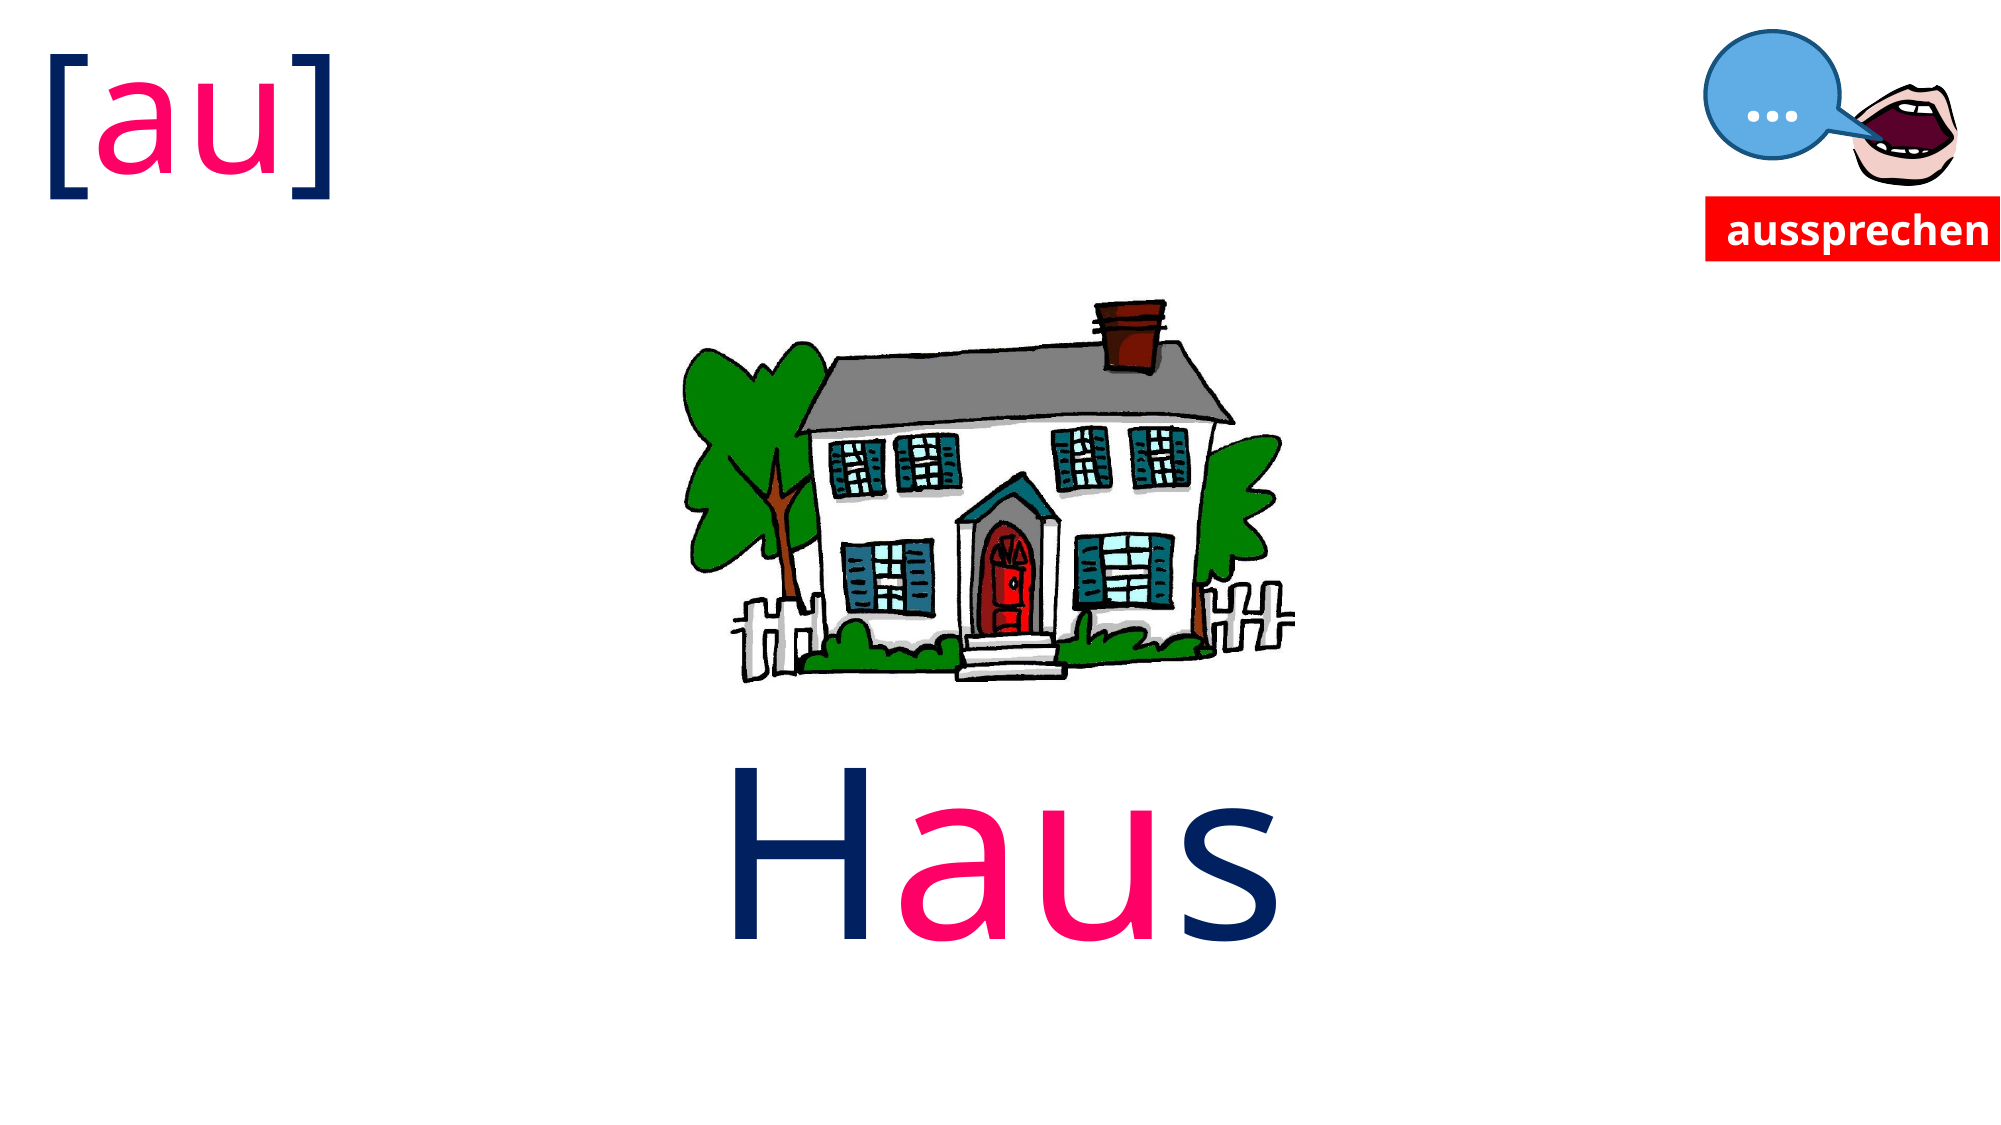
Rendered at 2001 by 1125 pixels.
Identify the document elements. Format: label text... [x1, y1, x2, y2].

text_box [1705, 30, 1958, 186]
text_box [1705, 196, 1726, 262]
title aussprechen [1726, 191, 2000, 273]
picture [655, 272, 1295, 694]
text_box [au] [22, 0, 657, 215]
text_box Haus [512, 692, 1488, 996]
